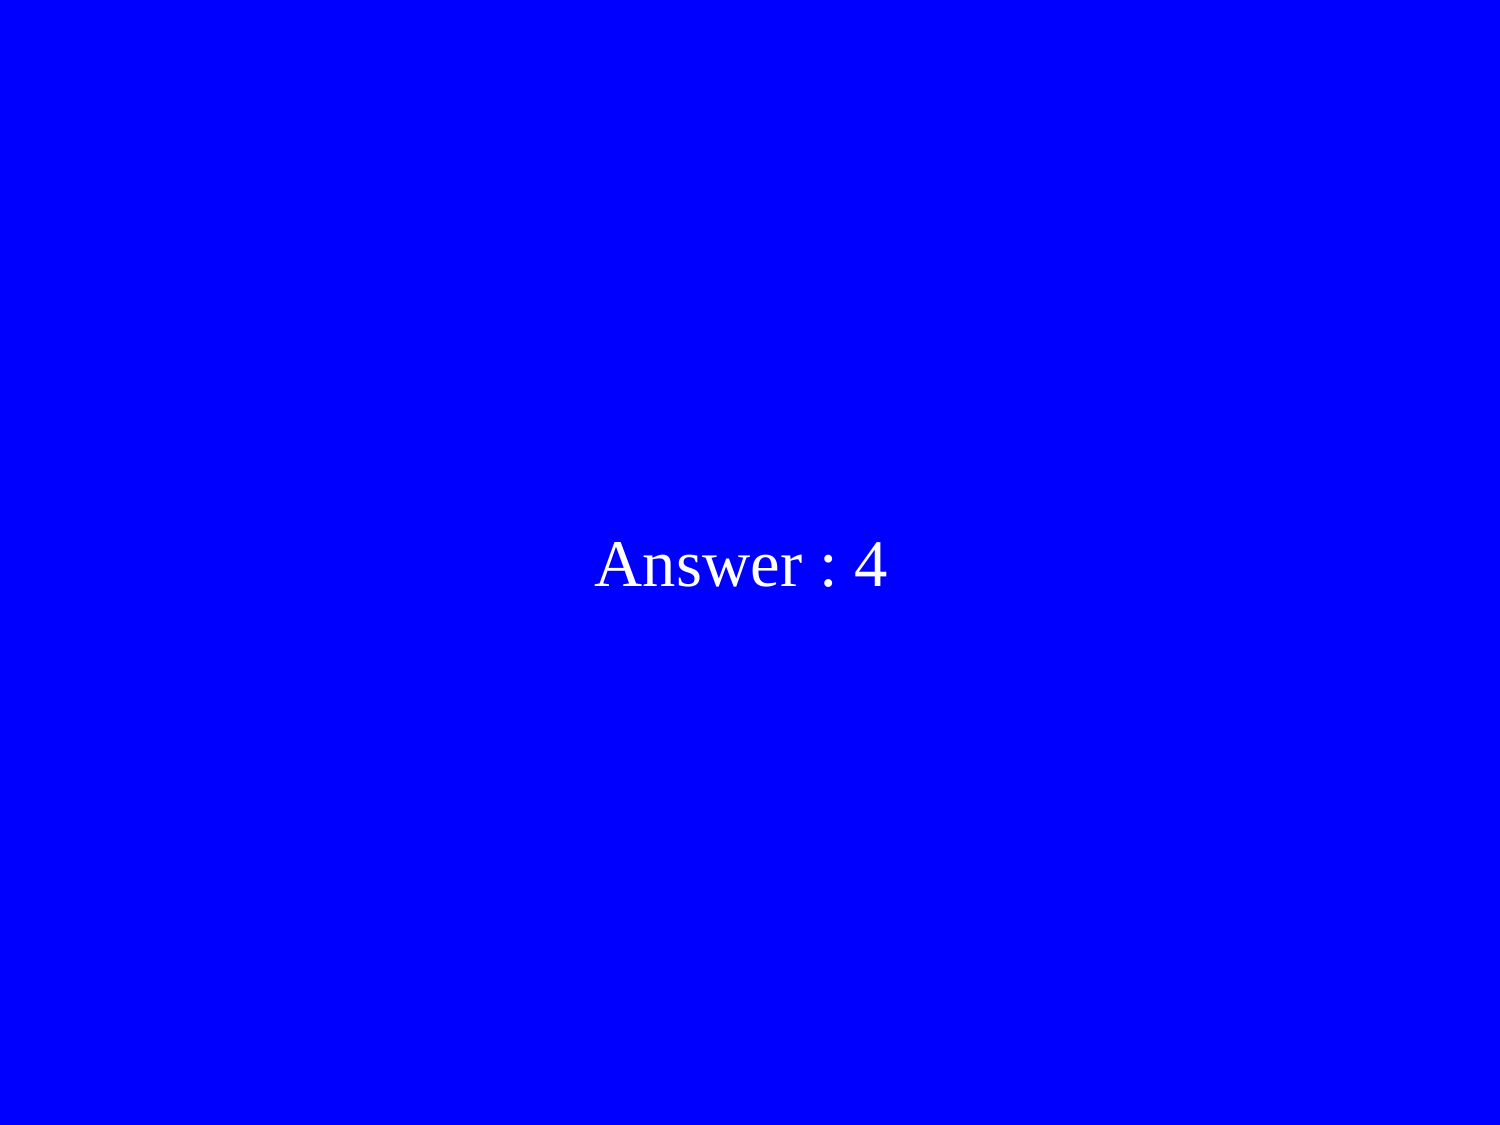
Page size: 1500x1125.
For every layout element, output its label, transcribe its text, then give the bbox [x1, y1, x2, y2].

subtitle Answer : 4 [137, 512, 1363, 638]
